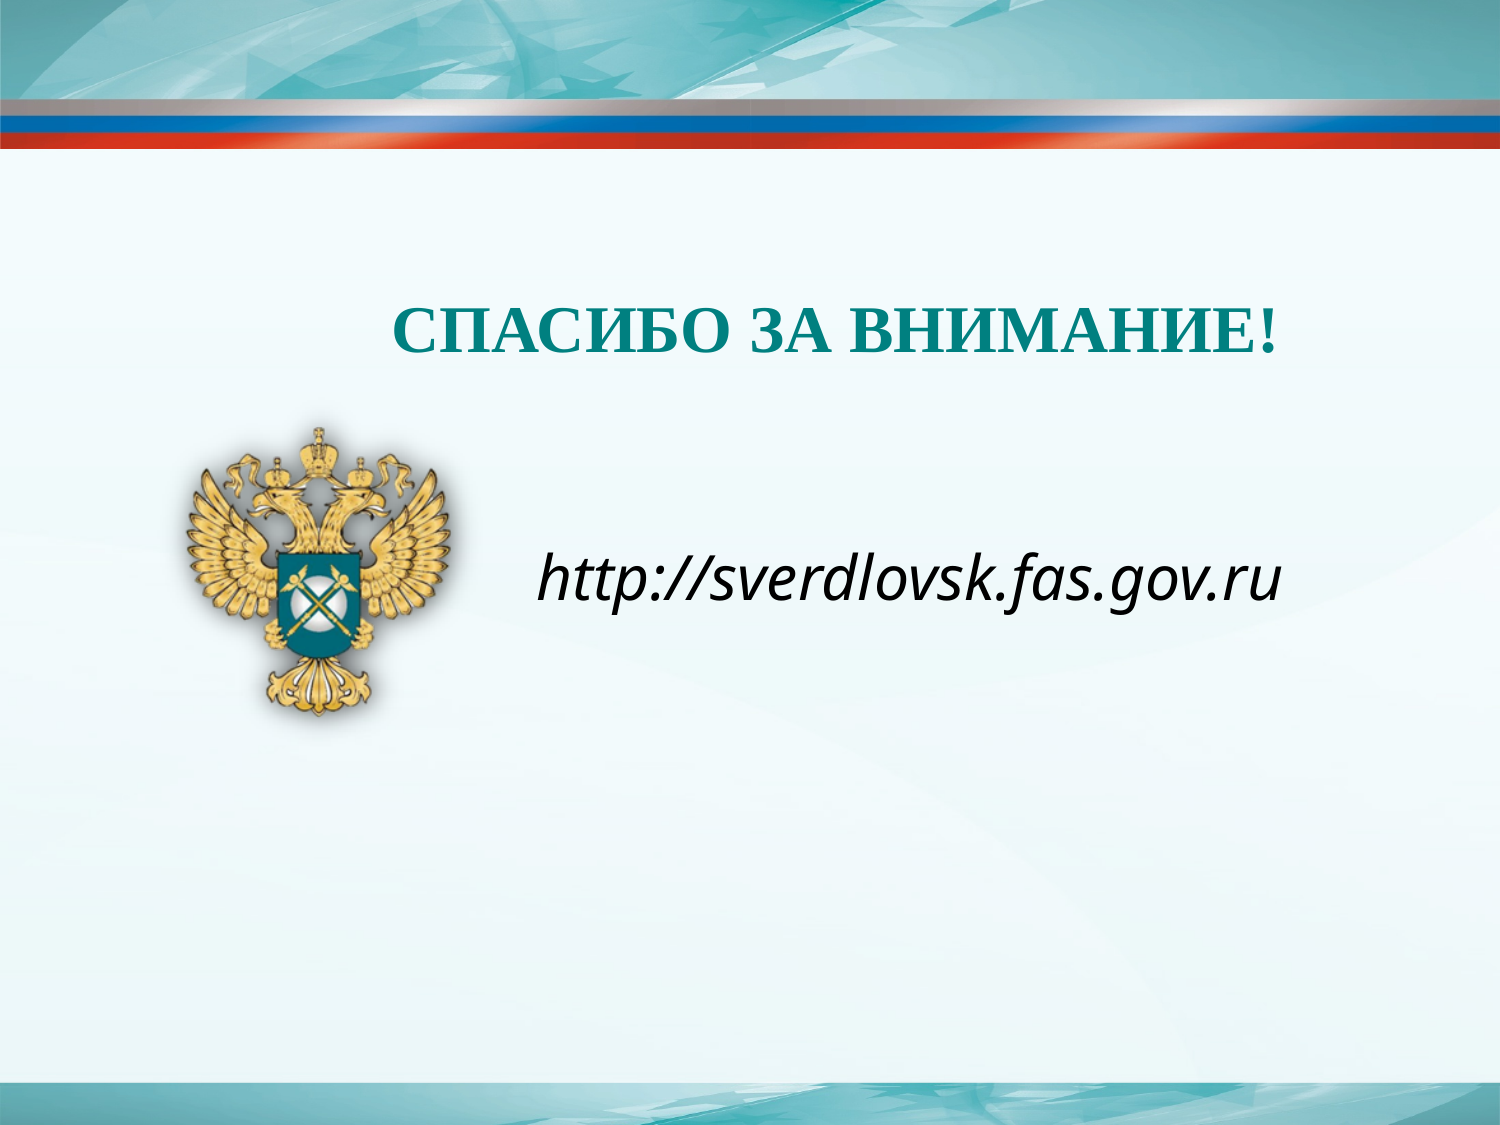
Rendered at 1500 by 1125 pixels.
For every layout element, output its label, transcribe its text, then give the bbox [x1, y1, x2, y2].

picture [0, 0, 1500, 1125]
text_box СПАСИБО ЗА ВНИМАНИЕ! [182, 172, 1329, 480]
text_box http://sverdlovsk.fas.gov.ru [530, 530, 1436, 621]
